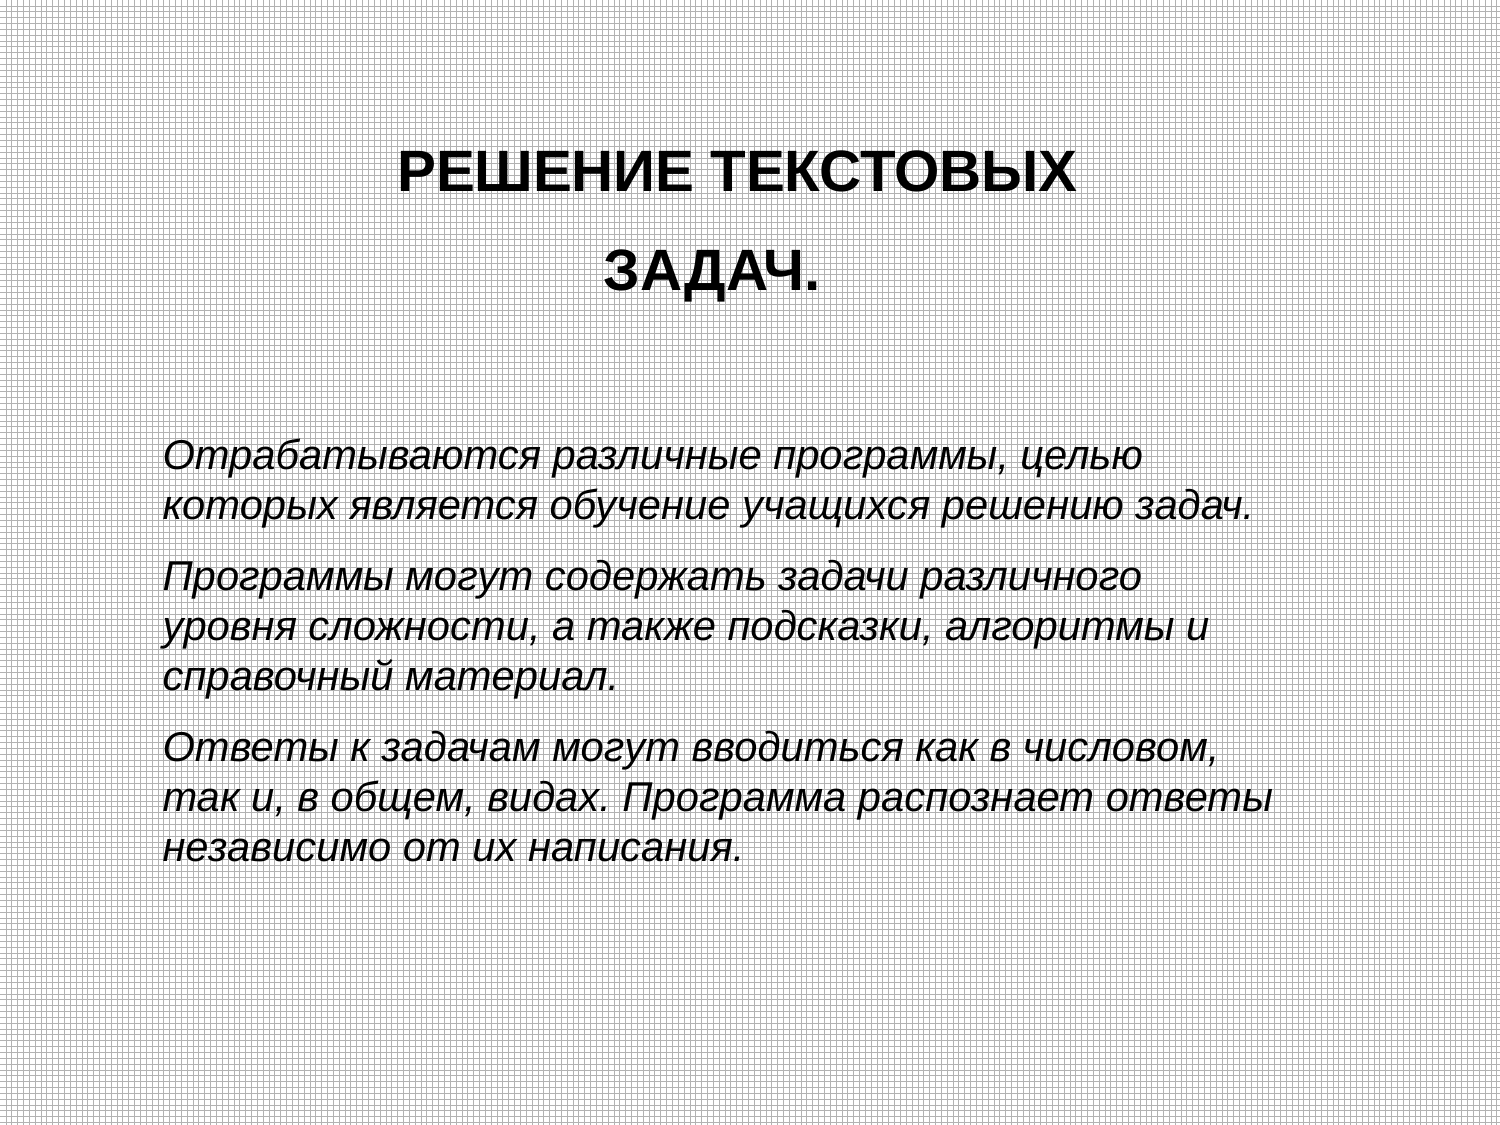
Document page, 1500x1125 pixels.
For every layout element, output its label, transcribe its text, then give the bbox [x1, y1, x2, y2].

text_box РЕШЕНИЕ ТЕКСТОВЫХ ЗАДАЧ. [183, 125, 1282, 310]
text_box Отрабатываются различные программы, целью которых является обучение учащихся решению задач. Программы могут содержать задачи различного уровня сложности, а также подсказки, алгоритмы и справочный материал. Ответы к задачам могут вводиться как в числовом, так и, в общем, видах. Программа распознает ответы независимо от их написания. [147, 420, 1294, 878]
